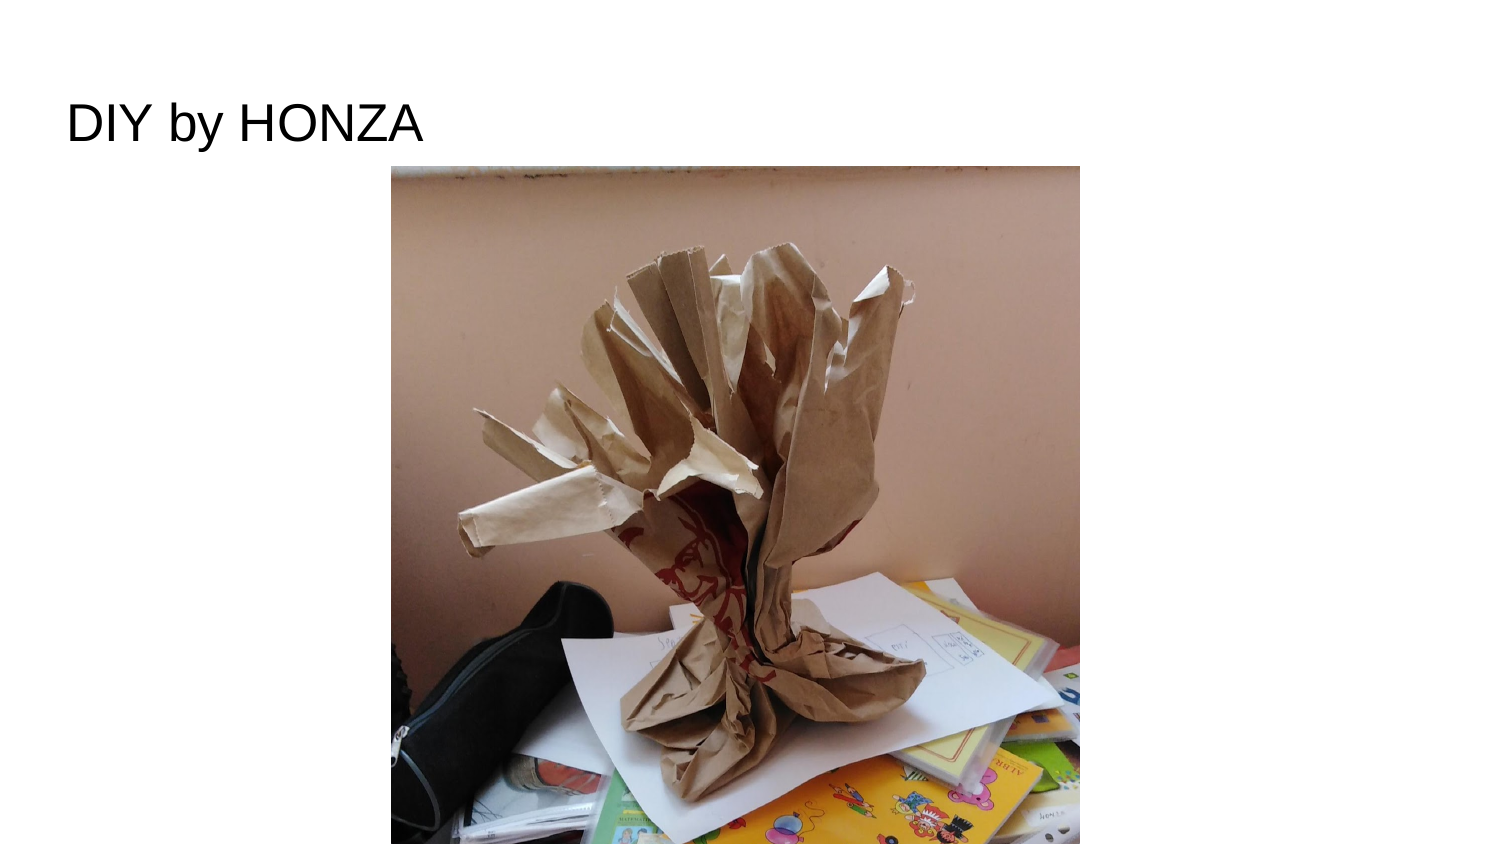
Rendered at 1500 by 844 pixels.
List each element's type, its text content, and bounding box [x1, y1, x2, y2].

picture [390, 166, 1092, 844]
title DIY by HONZA [51, 72, 1449, 167]
